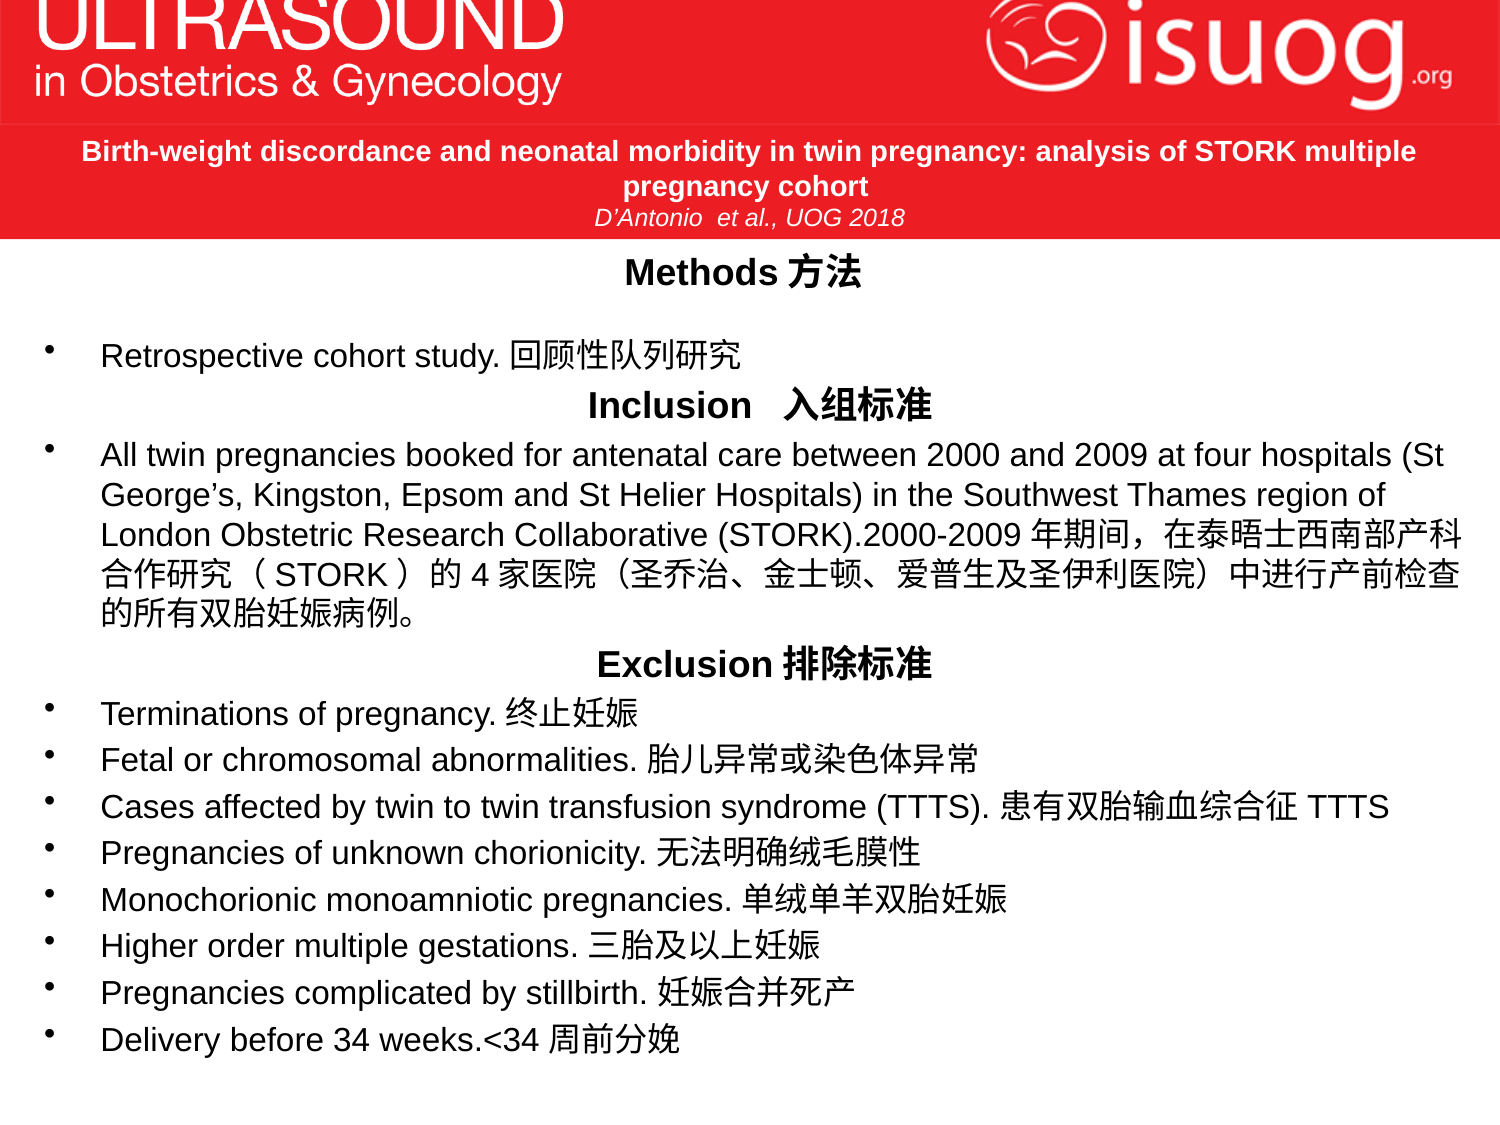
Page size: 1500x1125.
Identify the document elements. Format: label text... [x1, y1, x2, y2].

text_box Retrospective cohort study.回顾性队列研究 Inclusion 入组标准 All twin pregnancies booked for antenatal care between 2000 and 2009 at four hospitals (St George’s, Kingston, Epsom and St Helier Hospitals) in the Southwest Thames region of London Obstetric Research Collaborative (STORK).2000-2009年期间，在泰晤士西南部产科合作研究（STORK）的4家医院（圣乔治、金士顿、爱普生及圣伊利医院）中进行产前检查的所有双胎妊娠病例。 Exclusion排除标准 Terminations of pregnancy.终止妊娠 Fetal or chromosomal abnormalities.胎儿异常或染色体异常 Cases affected by twin to twin transfusion syndrome (TTTS).患有双胎输血综合征TTTS Pregnancies of unknown chorionicity.无法明确绒毛膜性 Monochorionic monoamniotic pregnancies.单绒单羊双胎妊娠 Higher order multiple gestations.三胎及以上妊娠 Pregnancies complicated by stillbirth.妊娠合并死产 Delivery before 34 weeks.<34周前分娩 [29, 326, 1500, 1125]
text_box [0, 0, 1500, 125]
text_box Methods方法 [553, 240, 934, 301]
text_box Birth-weight discordance and neonatal morbidity in twin pregnancy: analysis of STORK multiple pregnancy cohort D’Antonio et al., UOG 2018 [0, 125, 1500, 240]
